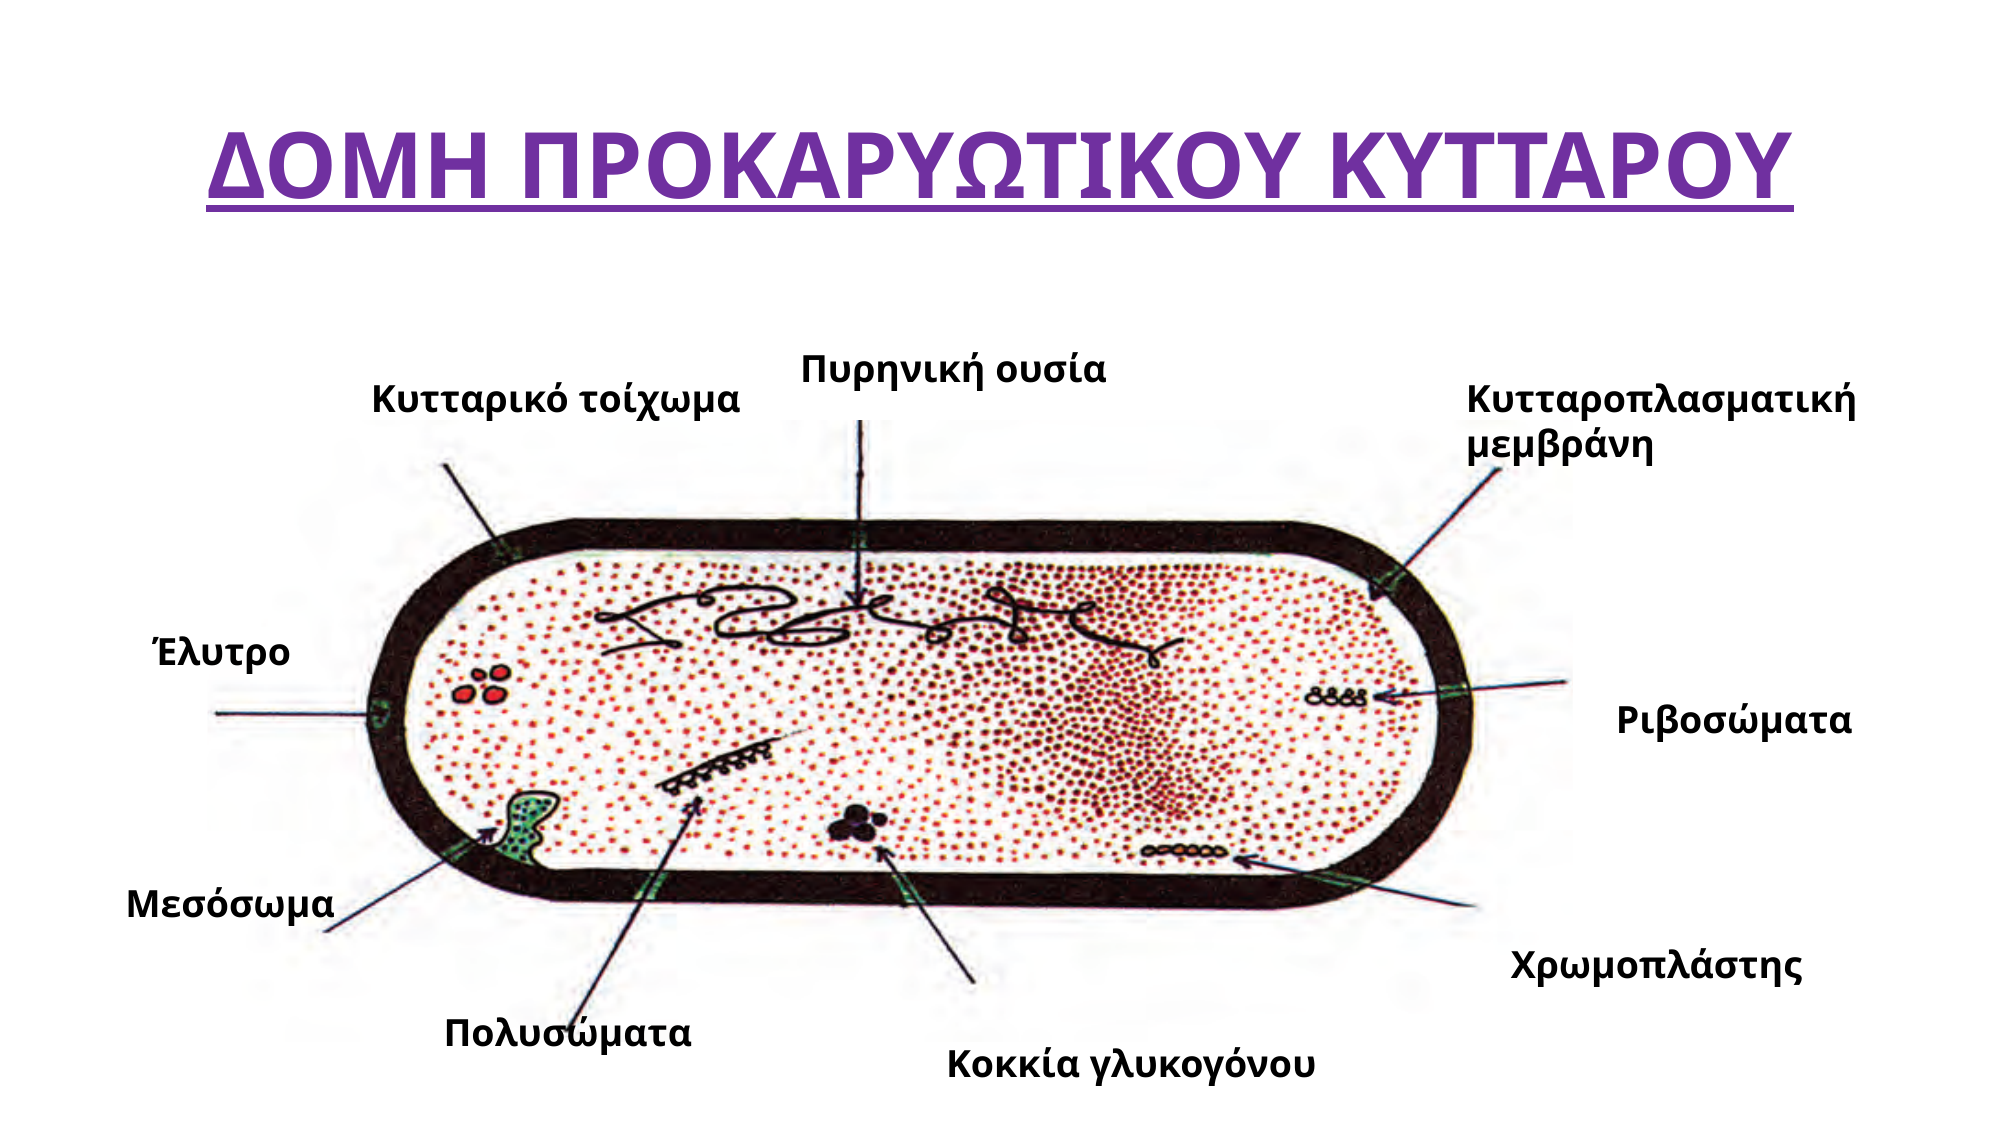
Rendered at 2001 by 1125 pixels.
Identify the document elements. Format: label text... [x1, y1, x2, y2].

text_box Πολυσώματα [428, 1042, 747, 1062]
text_box Κυτταρικό τοίχωμα [356, 367, 756, 420]
text_box Πυρηνική ουσία [785, 337, 1122, 397]
text_box Κοκκία γλυκογόνου [931, 1042, 1332, 1092]
text_box Έλυτρο [137, 620, 207, 680]
text_box Μεσόσωμα [110, 872, 207, 933]
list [207, 420, 1573, 1042]
text_box Ριβοσώματα [1601, 688, 1868, 749]
text_box Κυτταροπλασματική μεμβράνη [1450, 367, 2000, 473]
text_box Χρωμοπλάστης [1573, 933, 1818, 994]
title ΔΟΜΗ ΠΡΟΚΑΡYΩΤΙΚΟΥ ΚΥΤΤΑΡΟΥ [137, 59, 1863, 278]
